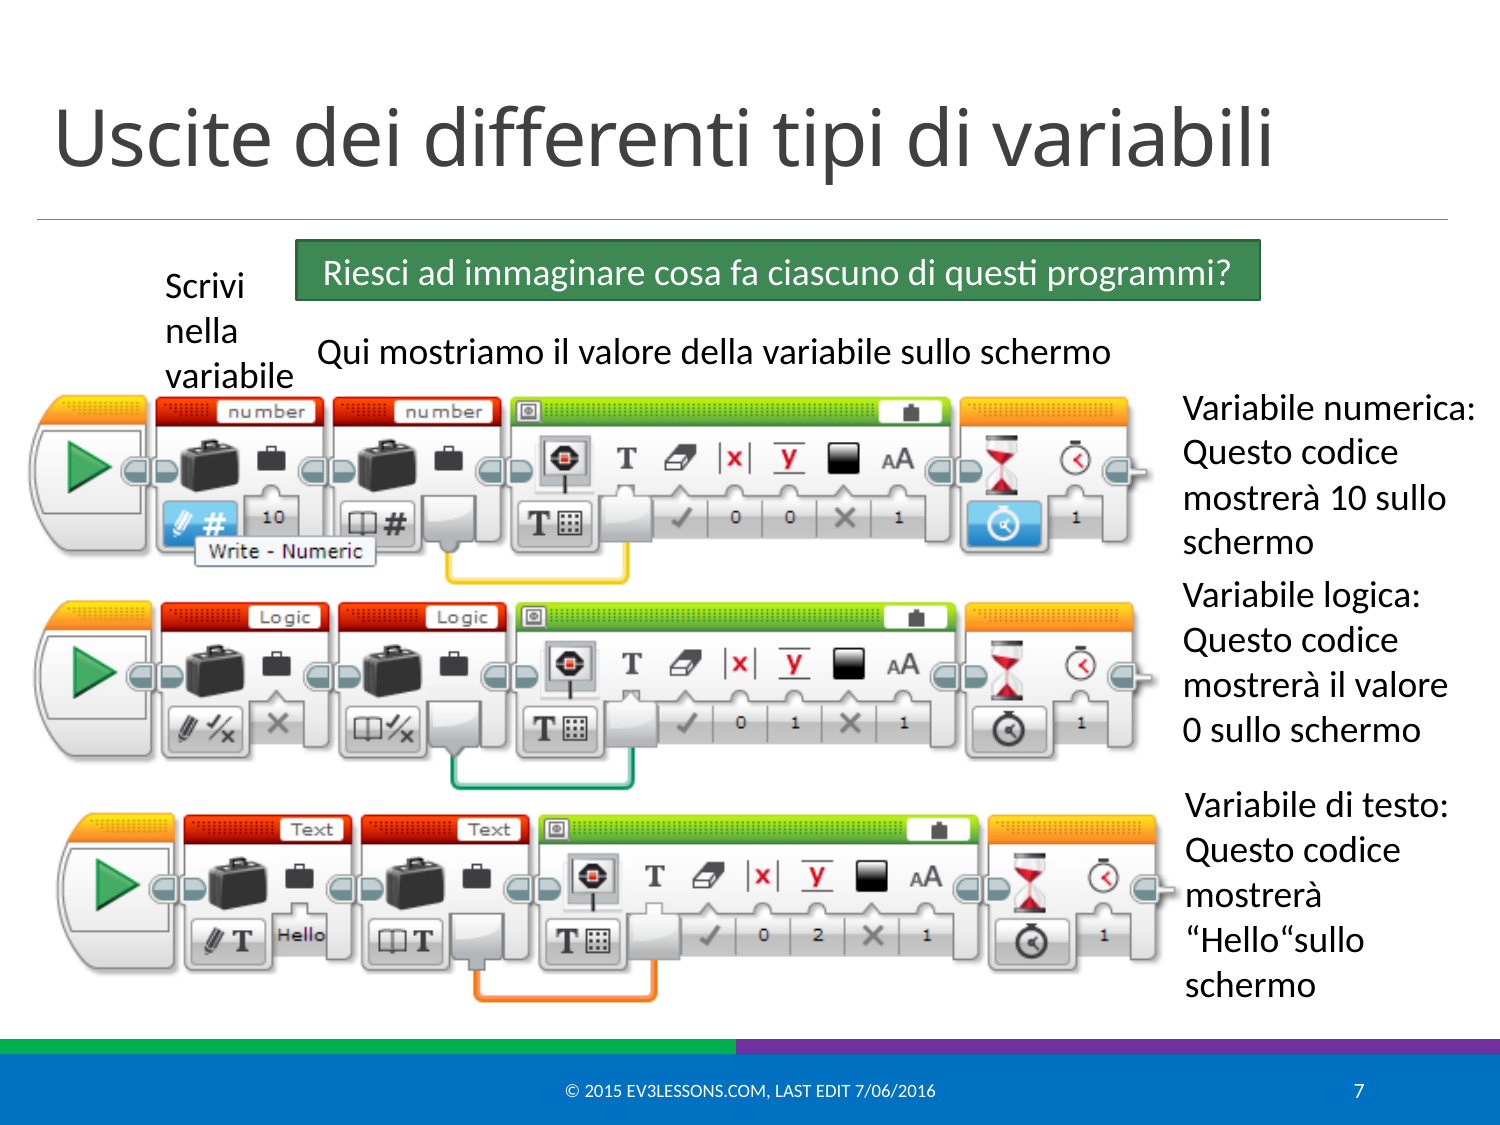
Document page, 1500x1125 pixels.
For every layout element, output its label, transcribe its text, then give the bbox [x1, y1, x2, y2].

text_box Qui mostriamo il valore della variabile sullo schermo [302, 319, 1169, 366]
title Uscite dei differenti tipi di variabili [37, 47, 1448, 191]
text_box Variabile numerica: Questo codice mostrerà 10 sullo schermo [1227, 375, 1500, 570]
text_box Riesci ad immaginare cosa fa ciascuno di questi programmi? [295, 239, 1261, 301]
text_box Scrivi nella variabile [150, 254, 327, 366]
slide_number 7 [1218, 1059, 1380, 1120]
footer © 2015 EV3Lessons.com, Last edit 7/06/2016 [453, 1059, 1047, 1120]
text_box Variabile di testo: Questo codice mostrerà “Hello“sullo schermo [1227, 772, 1473, 1013]
picture [19, 368, 1219, 1015]
text_box Variabile logica: Questo codice mostrerà il valore 0 sullo schermo [1227, 563, 1471, 758]
